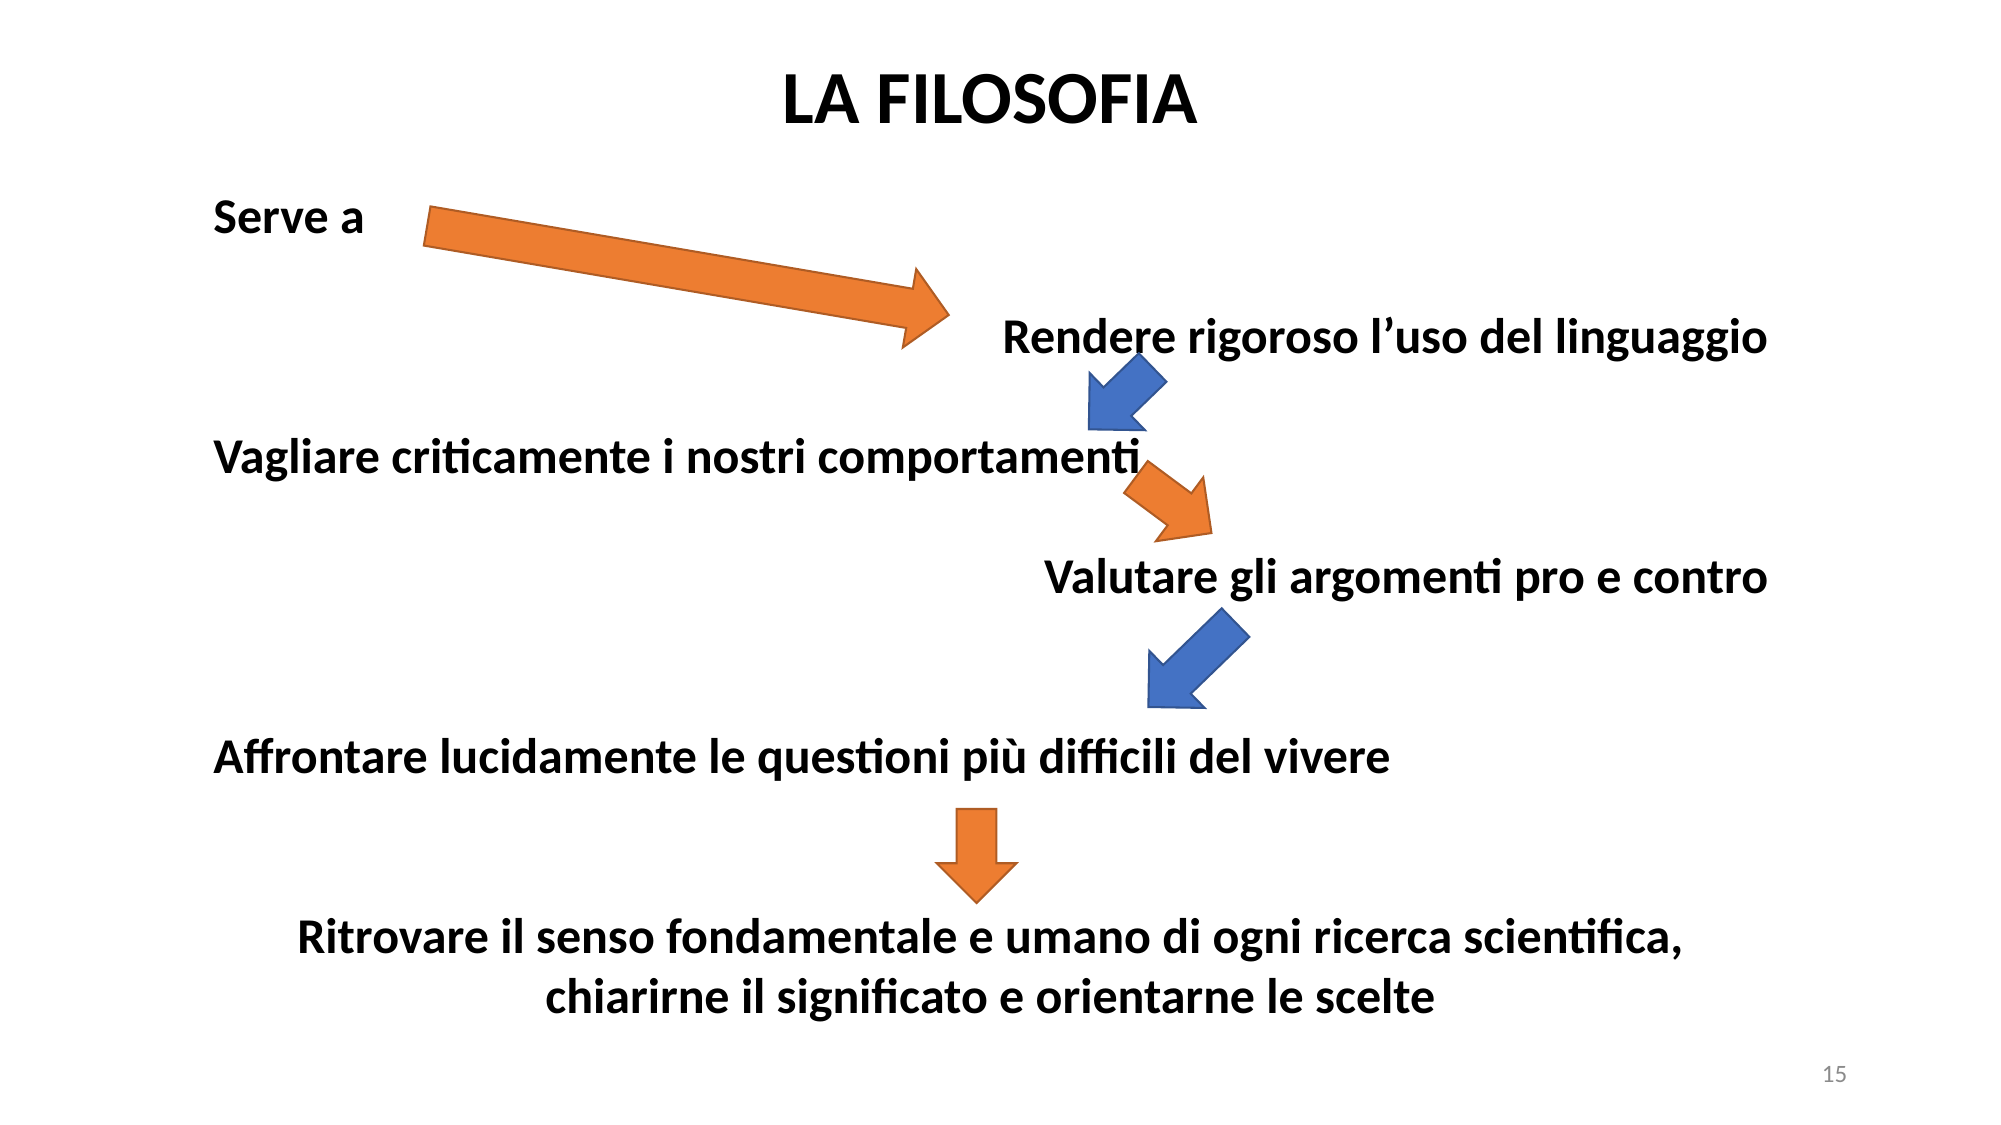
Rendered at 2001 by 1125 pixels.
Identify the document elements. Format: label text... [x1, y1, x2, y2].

text_box [1087, 351, 1168, 432]
text_box [1147, 606, 1251, 710]
slide_number 15 [1412, 1042, 1863, 1103]
text_box [422, 205, 951, 350]
text_box [1122, 459, 1213, 543]
text_box [934, 807, 1019, 905]
text_box LA FILOSOFIA Serve a Rendere rigoroso l’uso del linguaggio Vagliare criticamente i nostri comportamenti Valutare gli argomenti pro e contro Affrontare lucidamente le questioni più difficili del vivere Ritrovare il senso fondamentale e umano di ogni ricerca scientifica, chiarirne il significato e orientarne le scelte [198, 40, 1784, 1031]
